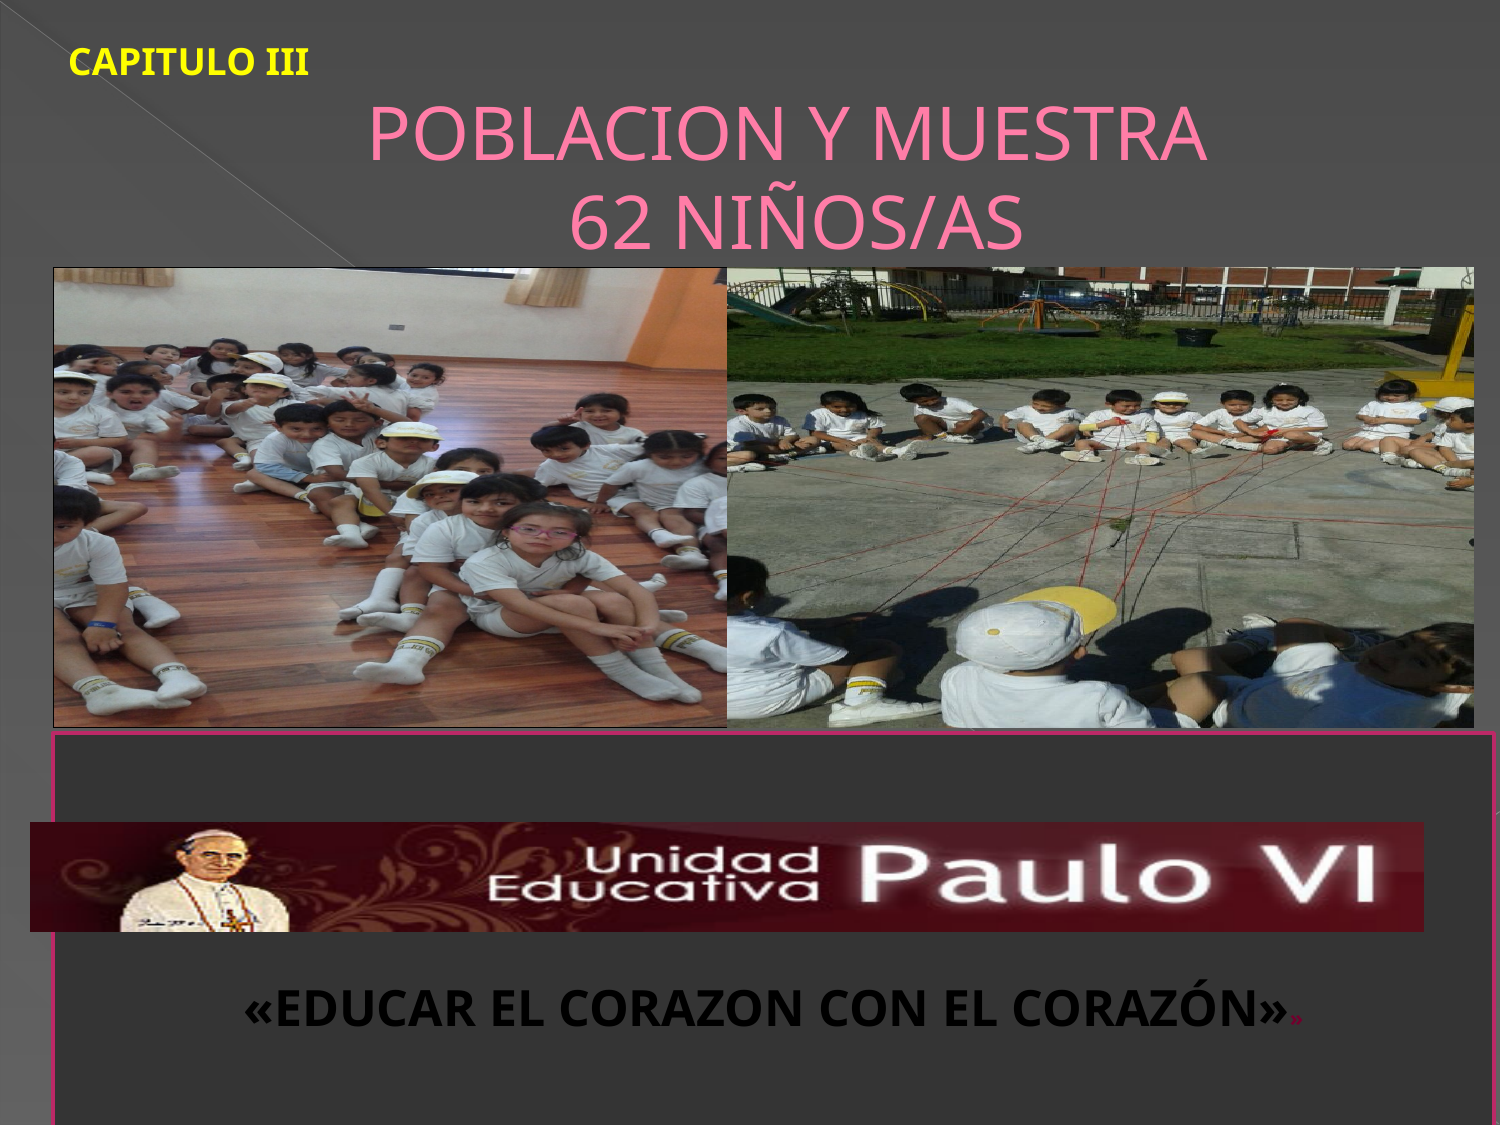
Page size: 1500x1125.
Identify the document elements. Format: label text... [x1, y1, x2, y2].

title POBLACION Y MUESTRA 62 NIÑOS/AS [75, 78, 1425, 254]
text_box «EDUCAR EL CORAZON CON EL CORAZÓN»» [51, 731, 1496, 1125]
picture [52, 266, 1474, 729]
text_box CAPITULO III [53, 30, 372, 91]
picture [30, 822, 1424, 932]
